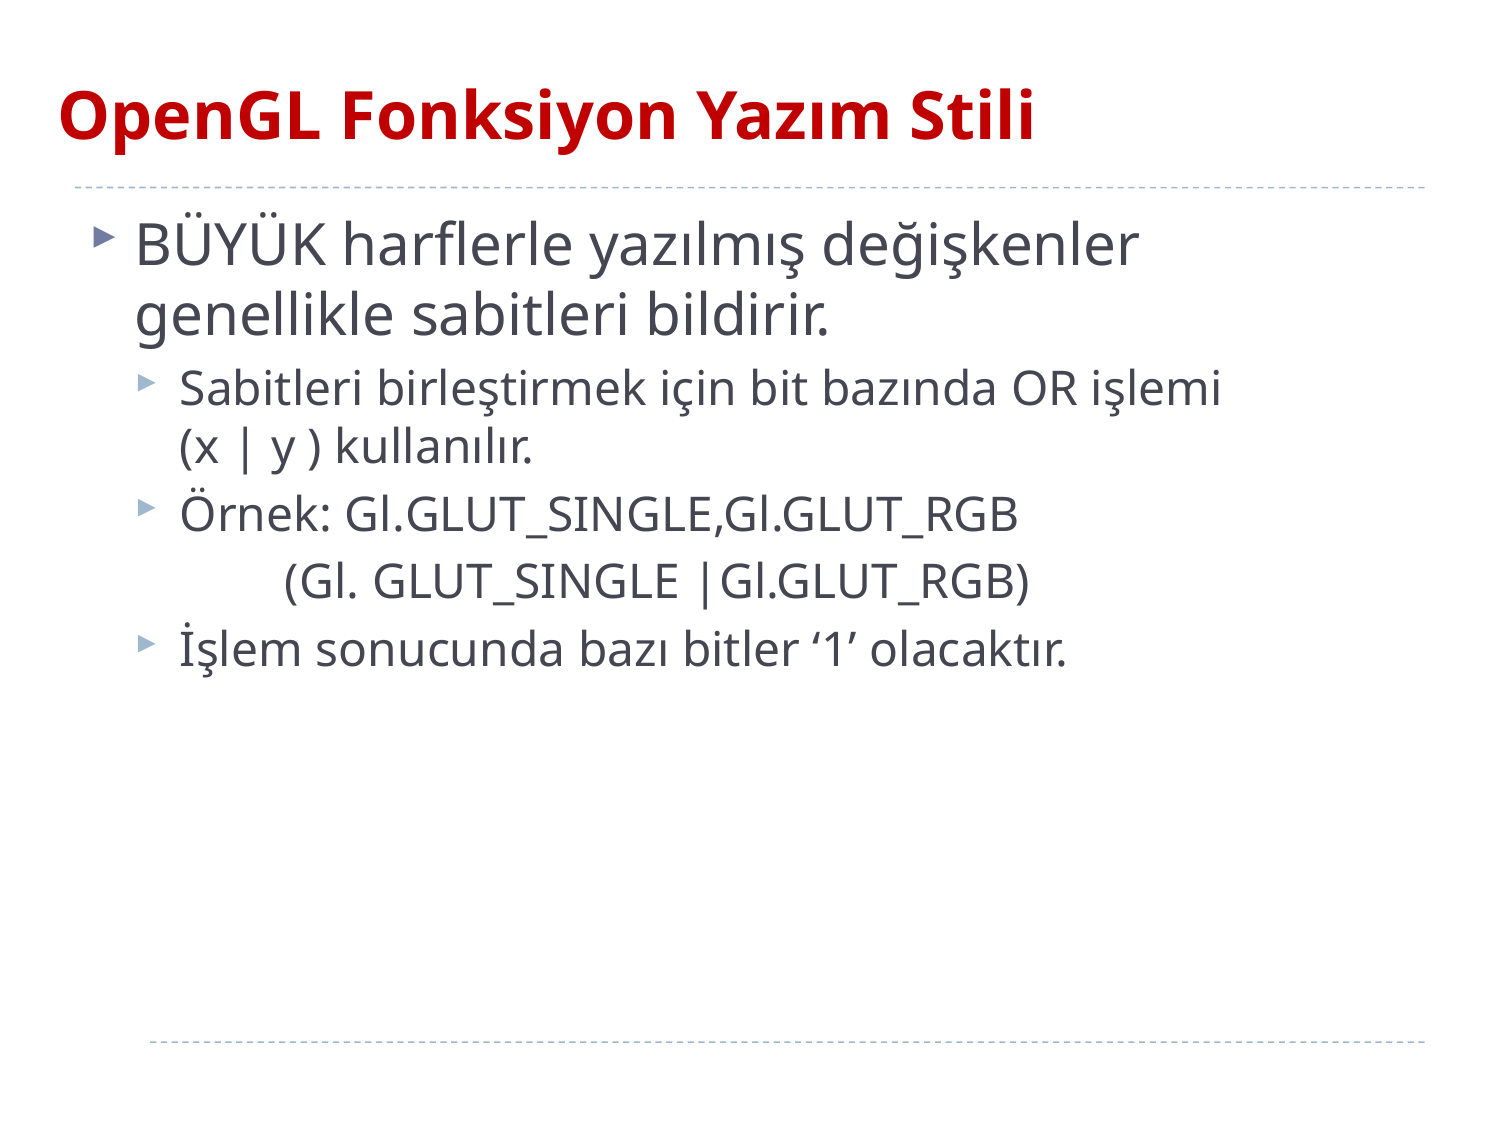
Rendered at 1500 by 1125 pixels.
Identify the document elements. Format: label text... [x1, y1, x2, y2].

title OpenGL Fonksiyon Yazım Stili [42, 19, 1450, 207]
list BÜYÜK harflerle yazılmış değişkenler genellikle sabitleri bildirir. Sabitleri birleştirmek için bit bazında OR işlemi (x | y ) kullanılır. Örnek: Gl.GLUT_SINGLE,Gl.GLUT_RGB (Gl. GLUT_SINGLE |Gl.GLUT_RGB) İşlem sonucunda bazı bitler ‘1’ olacaktır. [75, 207, 1425, 1006]
